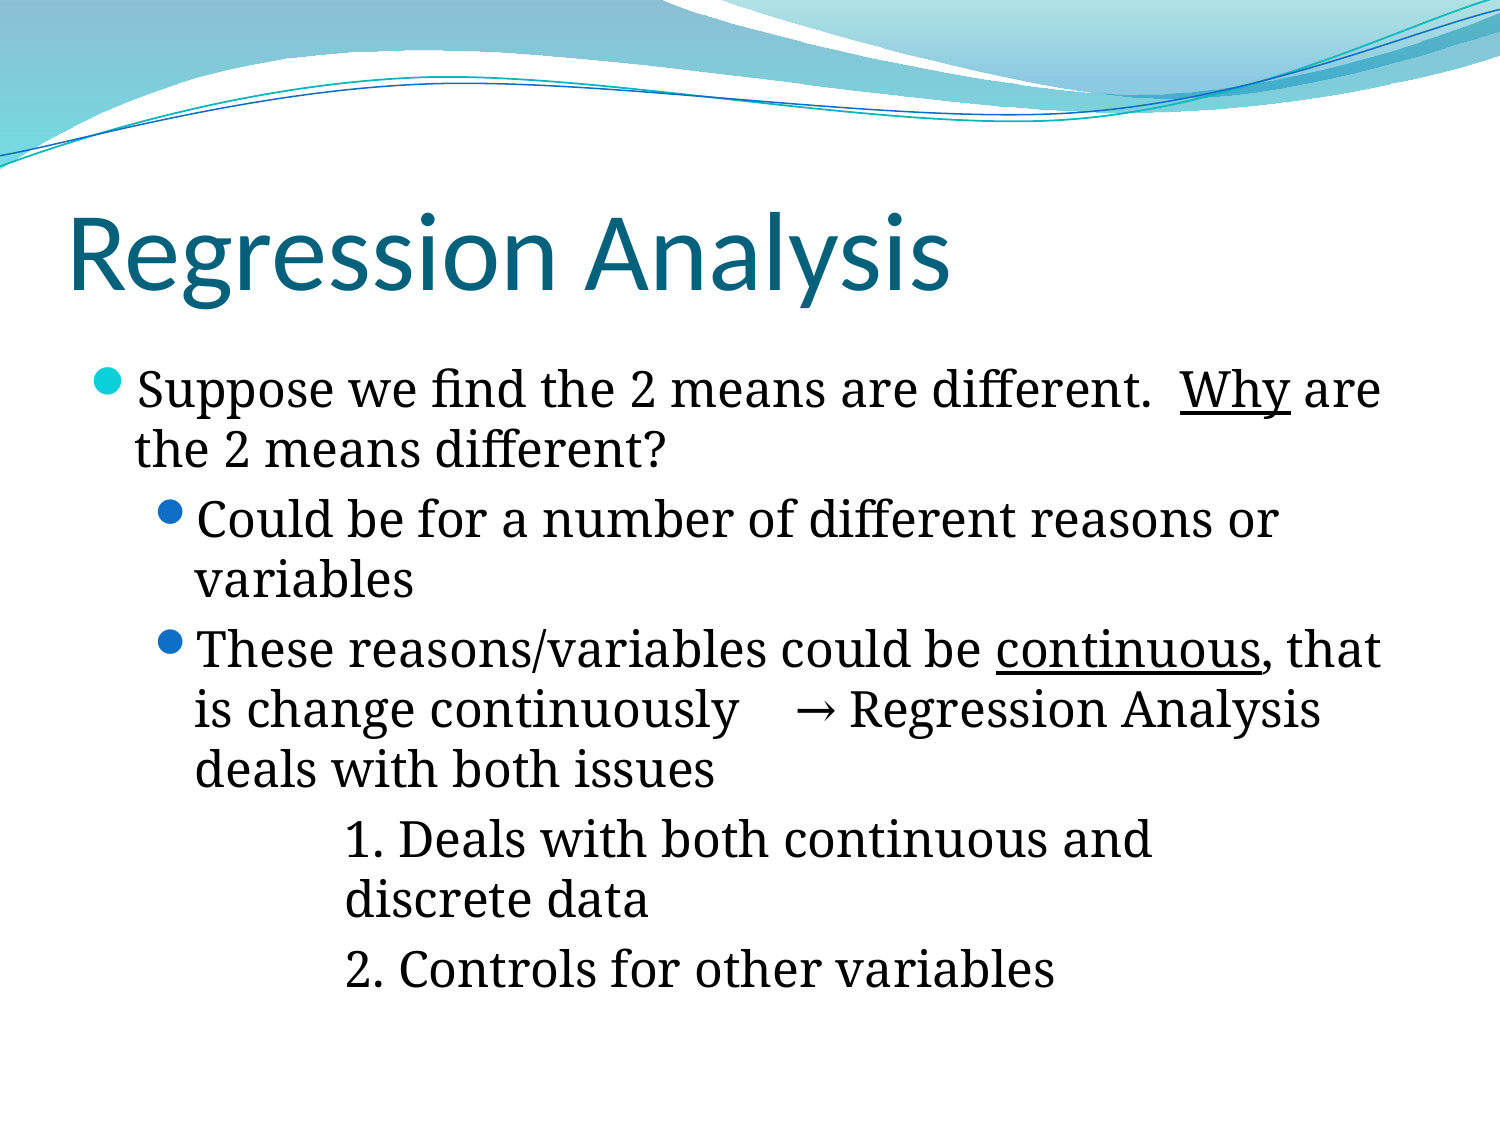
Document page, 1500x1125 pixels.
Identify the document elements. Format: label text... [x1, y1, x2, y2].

title Regression Analysis [66, 125, 1417, 313]
list Suppose we find the 2 means are different. Why are the 2 means different? Could be for a number of different reasons or variables These reasons/variables could be continuous, that is change continuously → Regression Analysis deals with both issues 1. Deals with both continuous and discrete data 2. Controls for other variables [74, 350, 1417, 1013]
